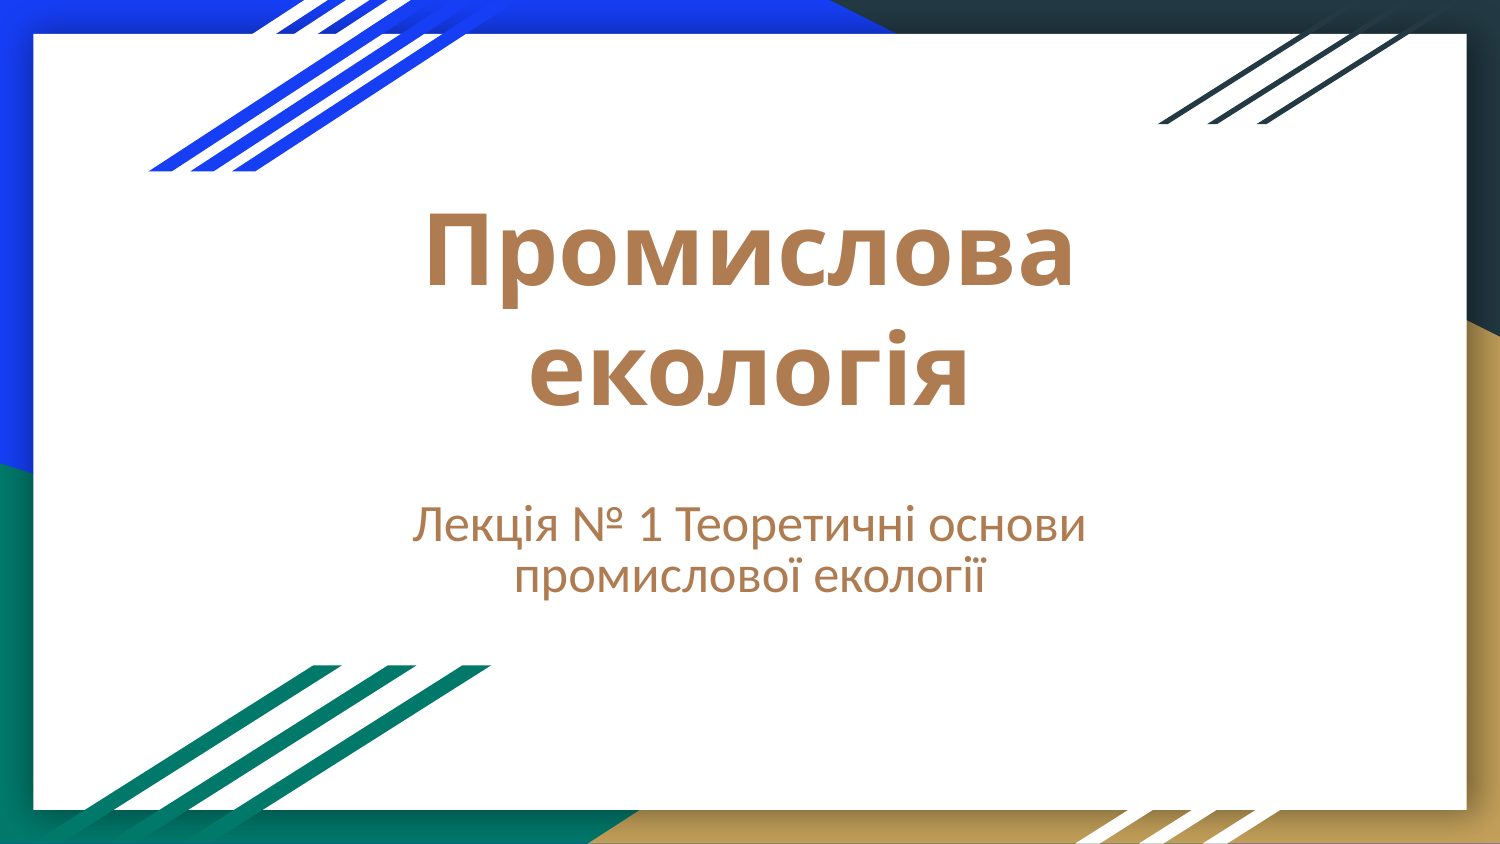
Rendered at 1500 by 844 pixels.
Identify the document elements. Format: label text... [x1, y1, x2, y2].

subtitle Лекція № 1 Теоретичні основи промислової екології [310, 447, 1190, 533]
title Промислова екологія [310, 139, 1190, 447]
